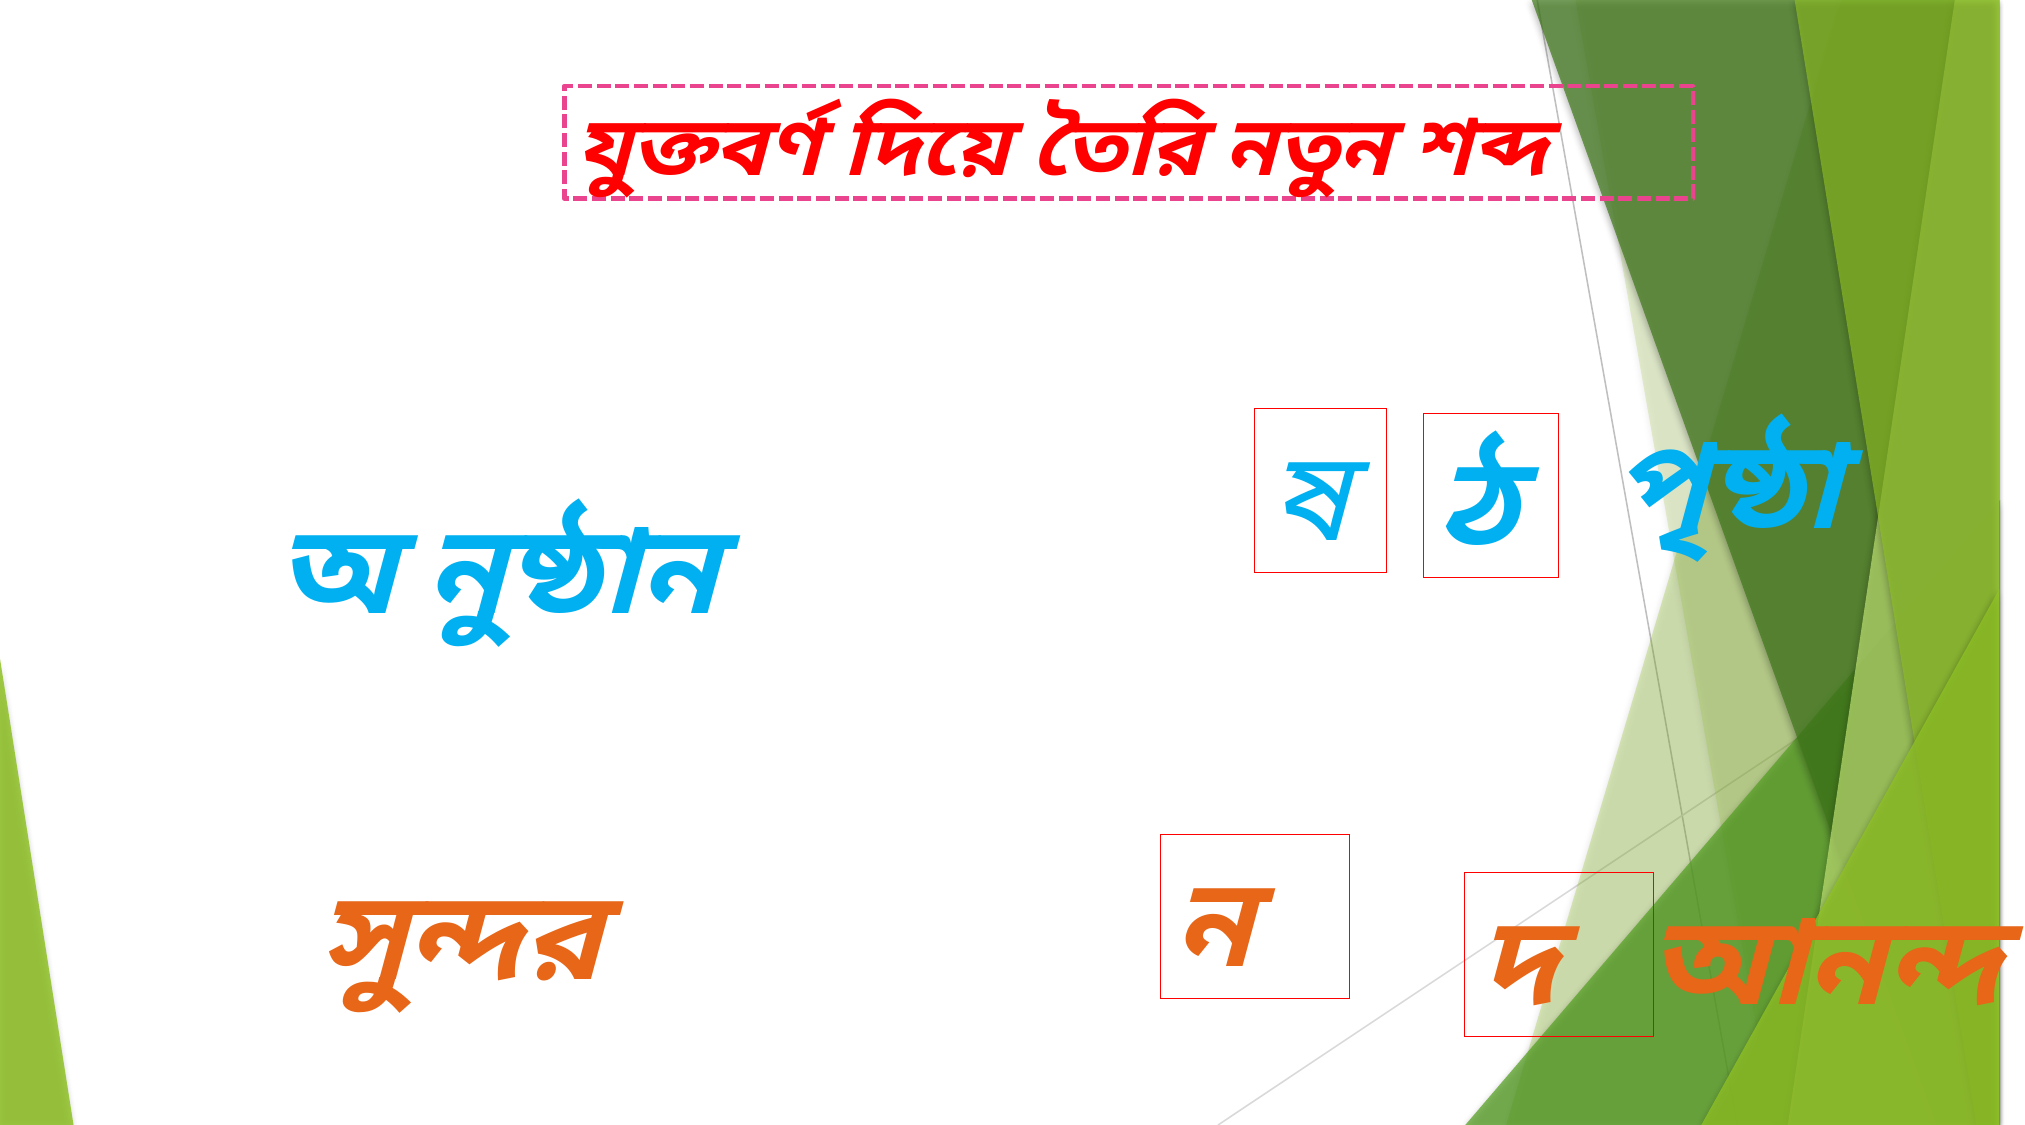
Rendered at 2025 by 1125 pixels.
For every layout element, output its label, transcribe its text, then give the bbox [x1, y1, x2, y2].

text_box ঠ [1423, 413, 1559, 578]
text_box অ নুষ্ঠান [262, 481, 880, 646]
text_box পৃষ্ঠা [1597, 395, 1957, 561]
text_box ষ [1254, 408, 1387, 573]
text_box যুক্তবর্ণ দিয়ে তৈরি নতুন শব্দ [564, 86, 1693, 199]
text_box আনন্দ [1633, 872, 2025, 1037]
text_box দ [1464, 872, 1633, 1037]
text_box সুন্দর [303, 846, 922, 1012]
text_box ন [1160, 834, 1350, 999]
